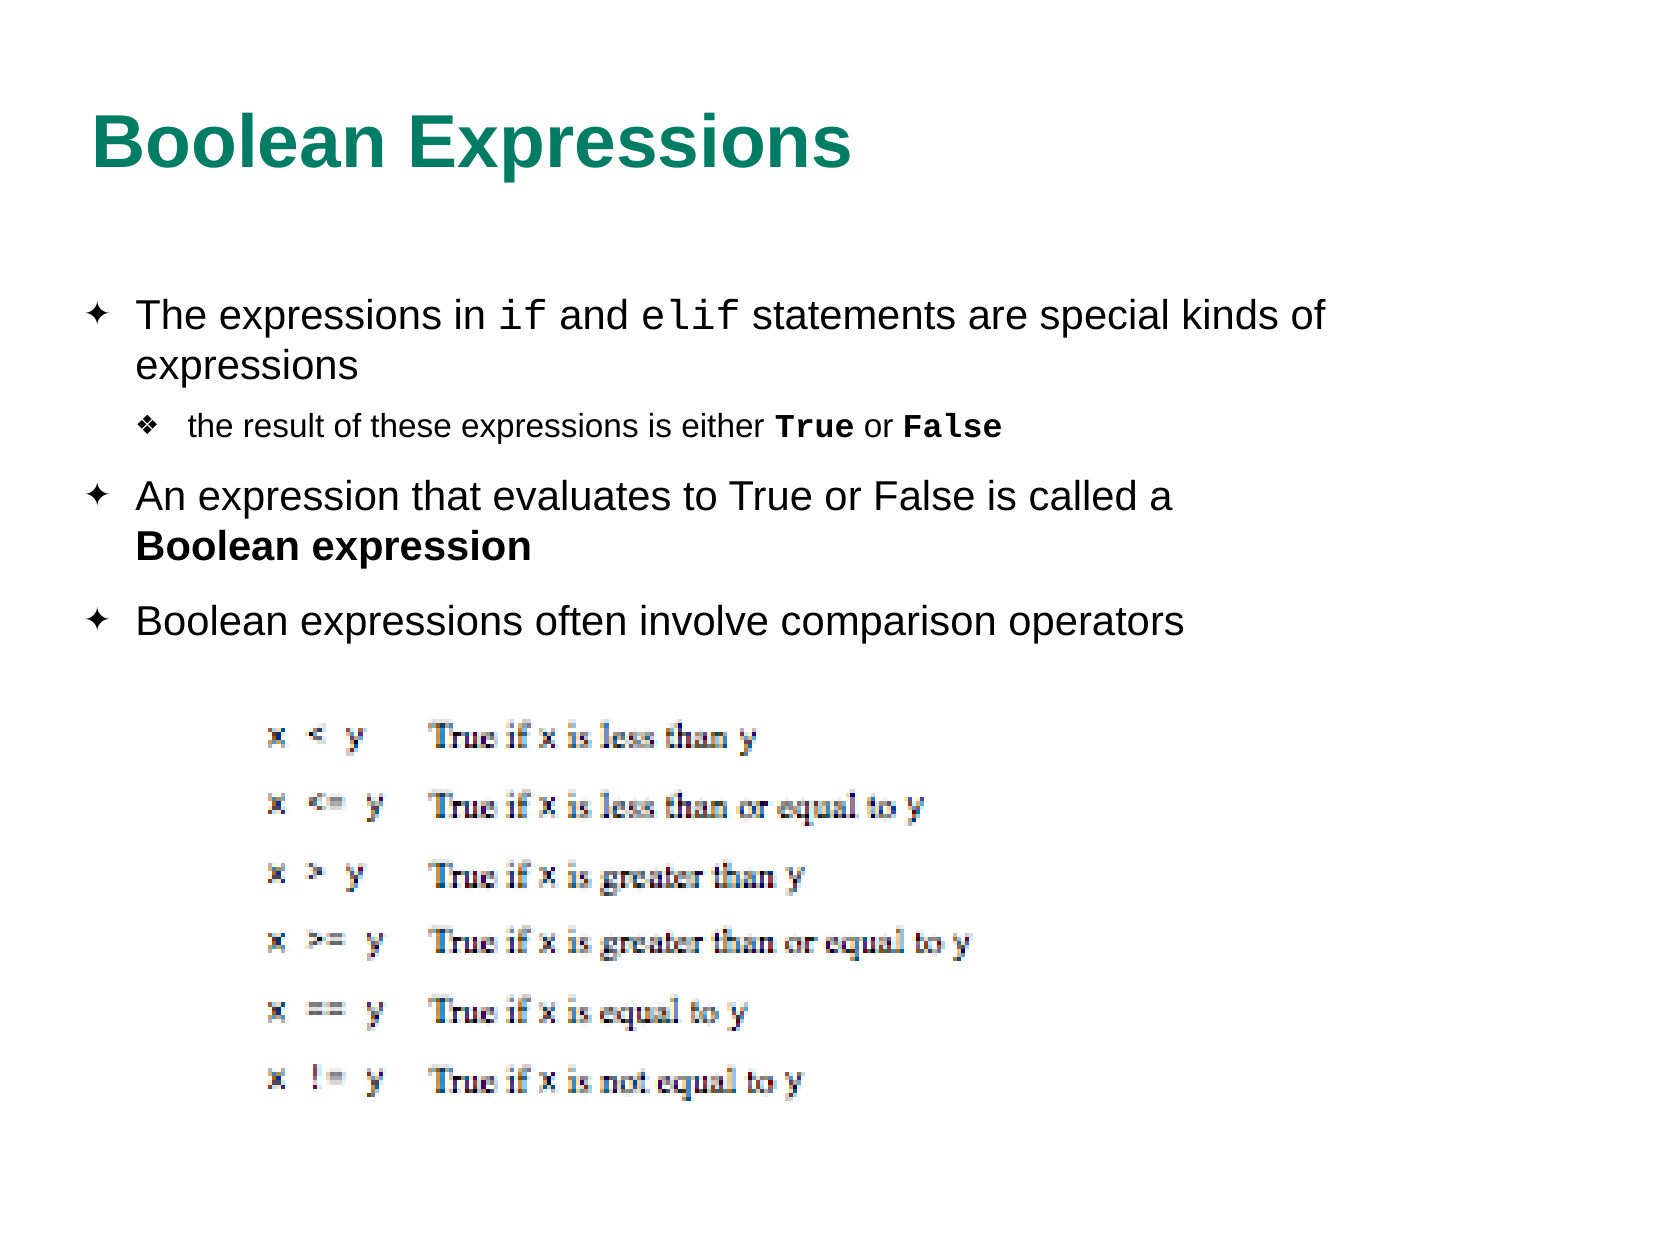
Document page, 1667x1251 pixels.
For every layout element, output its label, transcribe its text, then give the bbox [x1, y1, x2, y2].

list The expressions in if and elif statements are special kinds of expressions the result of these expressions is either True or False An expression that evaluates to True or False is called a Boolean expression Boolean expressions often involve comparison operators [82, 286, 1543, 1161]
title Boolean Expressions [82, 32, 1543, 243]
picture [236, 687, 1019, 1122]
